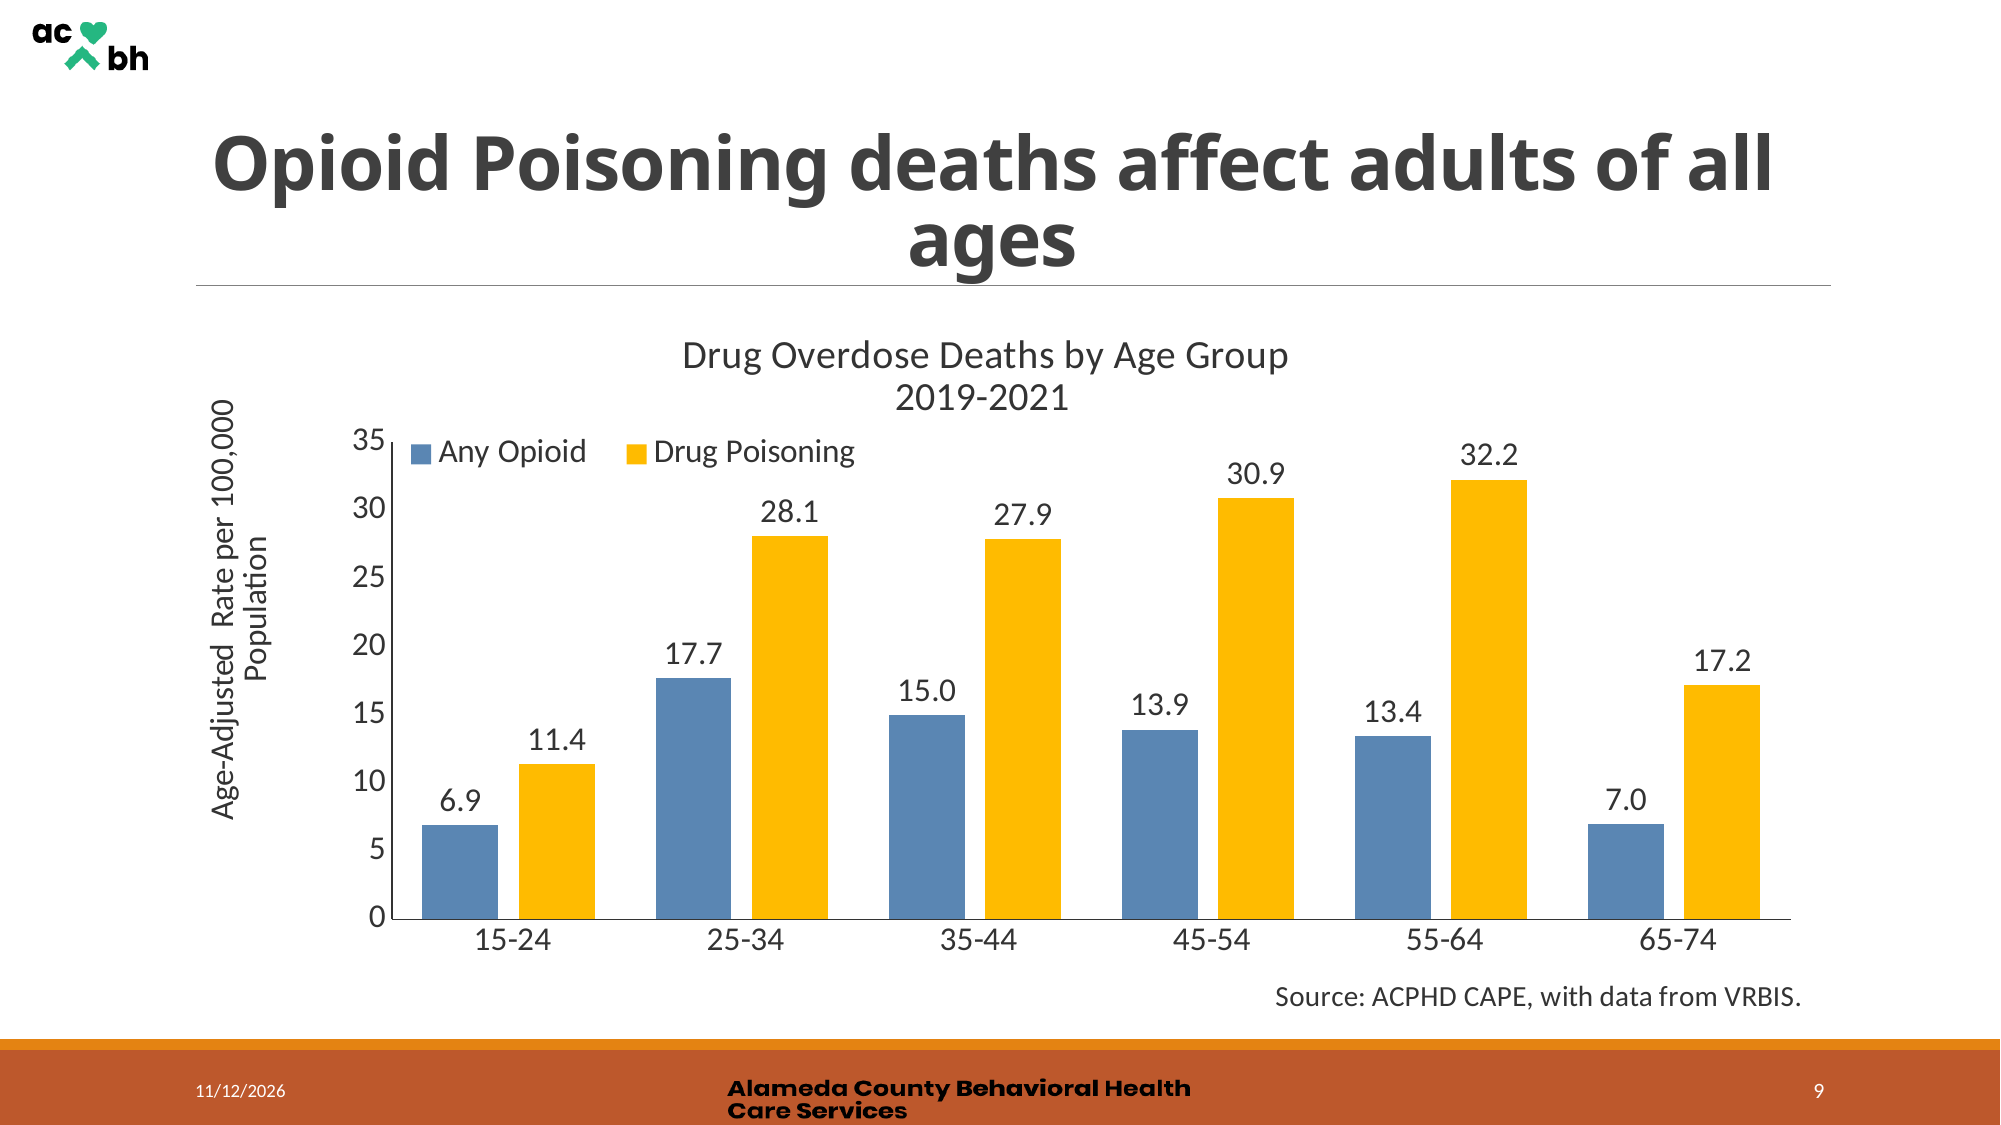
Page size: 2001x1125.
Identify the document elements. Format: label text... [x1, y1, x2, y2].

chart [156, 302, 1819, 1029]
picture [717, 1072, 1202, 1125]
title Opioid Poisoning deaths affect adults of all ages [167, 121, 1818, 300]
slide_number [180, 1059, 586, 1120]
slide_number 9 [1624, 1059, 1840, 1120]
picture [20, 16, 158, 78]
